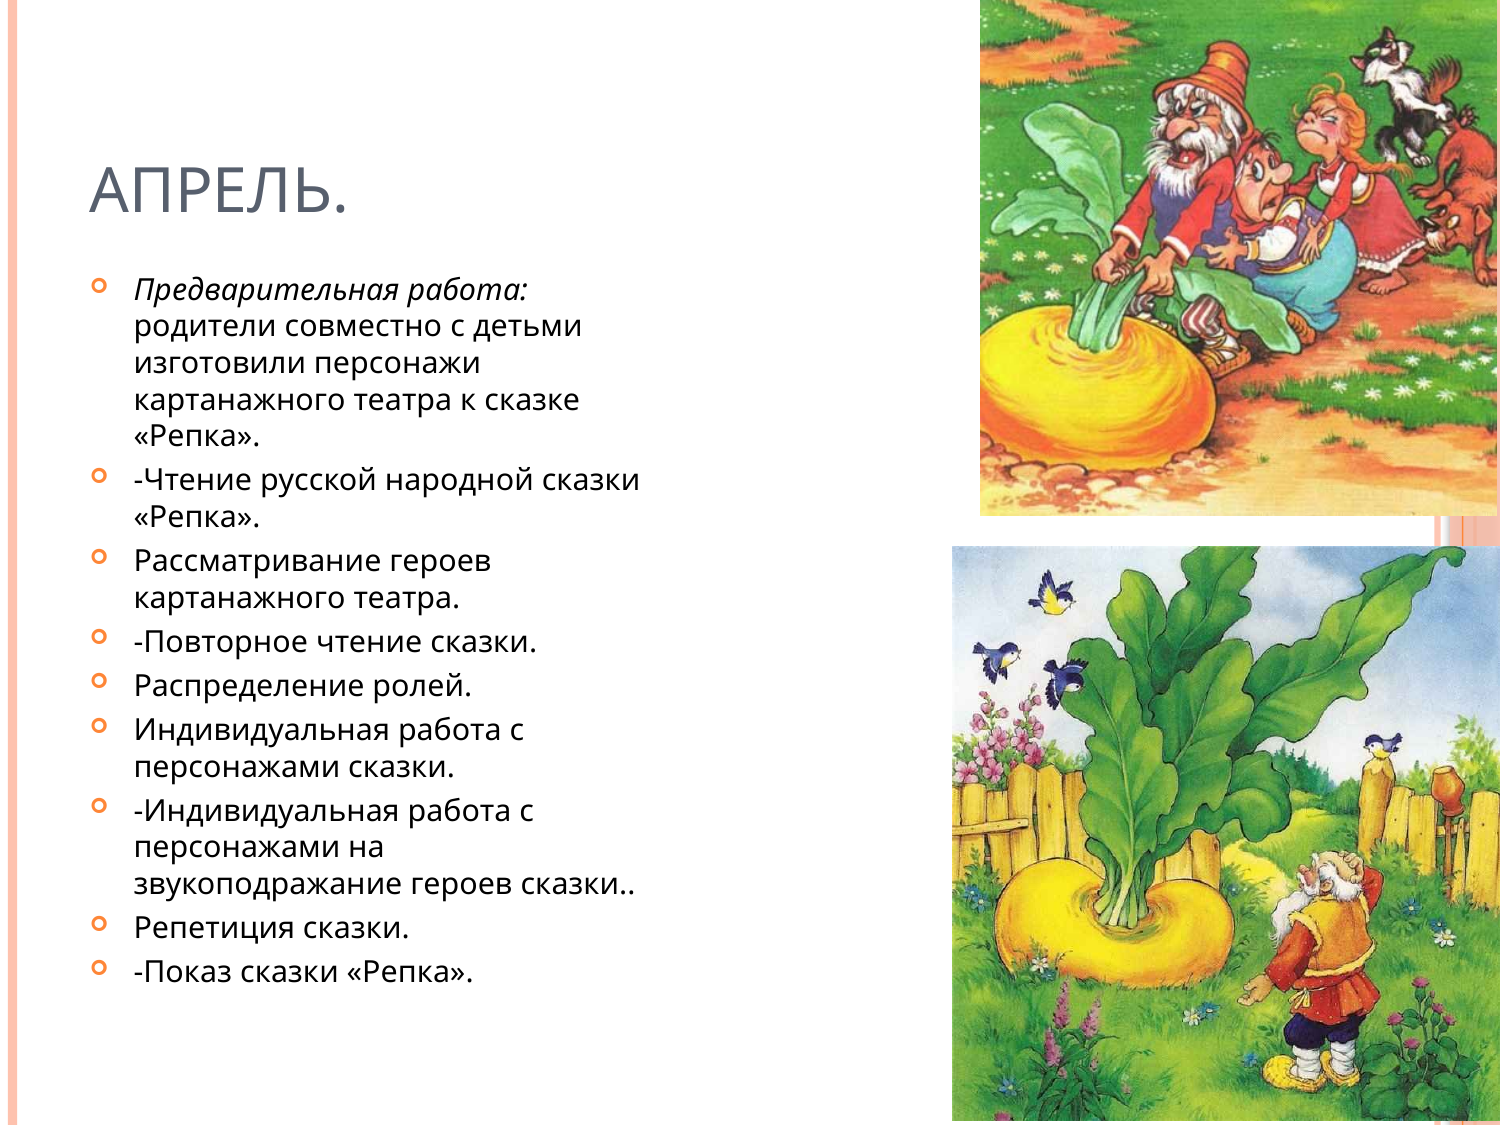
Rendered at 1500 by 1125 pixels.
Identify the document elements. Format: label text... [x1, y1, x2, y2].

title Апрель. [75, 45, 973, 233]
picture [952, 546, 1500, 1122]
picture [979, 0, 1498, 516]
list Предварительная работа: родители совместно с детьми изготовили персонажи картанажного театра к сказке «Репка». -Чтение русской народной сказки «Репка». Рассматривание героев картанажного театра. -Повторное чтение сказки. Распределение ролей. Индивидуальная работа с персонажами сказки. -Индивидуальная работа с персонажами на звукоподражание героев сказки.. Репетиция сказки. -Показ сказки «Репка». [75, 262, 675, 1013]
